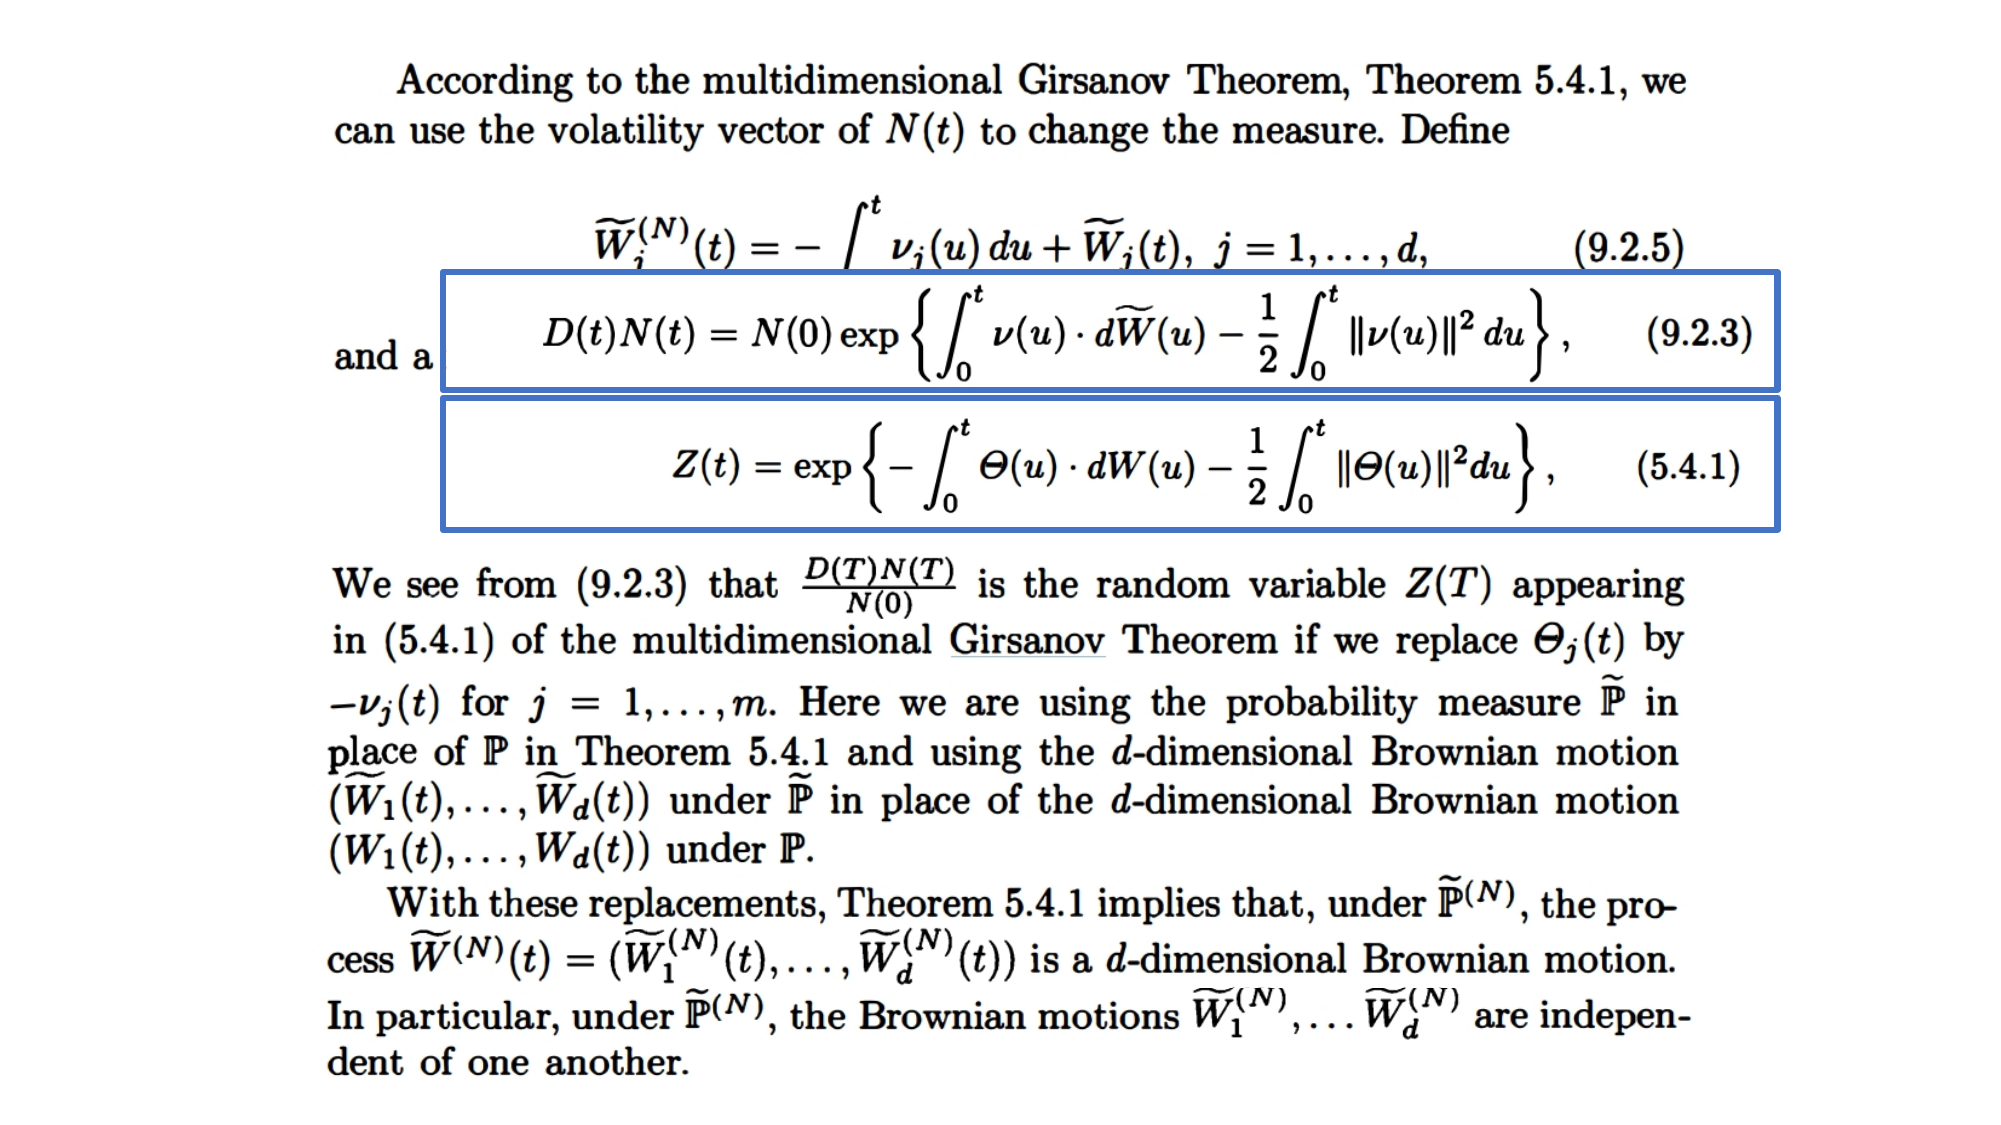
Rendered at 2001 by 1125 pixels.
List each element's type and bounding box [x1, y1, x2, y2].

text_box [445, 274, 1775, 527]
text_box [301, 43, 1699, 1090]
